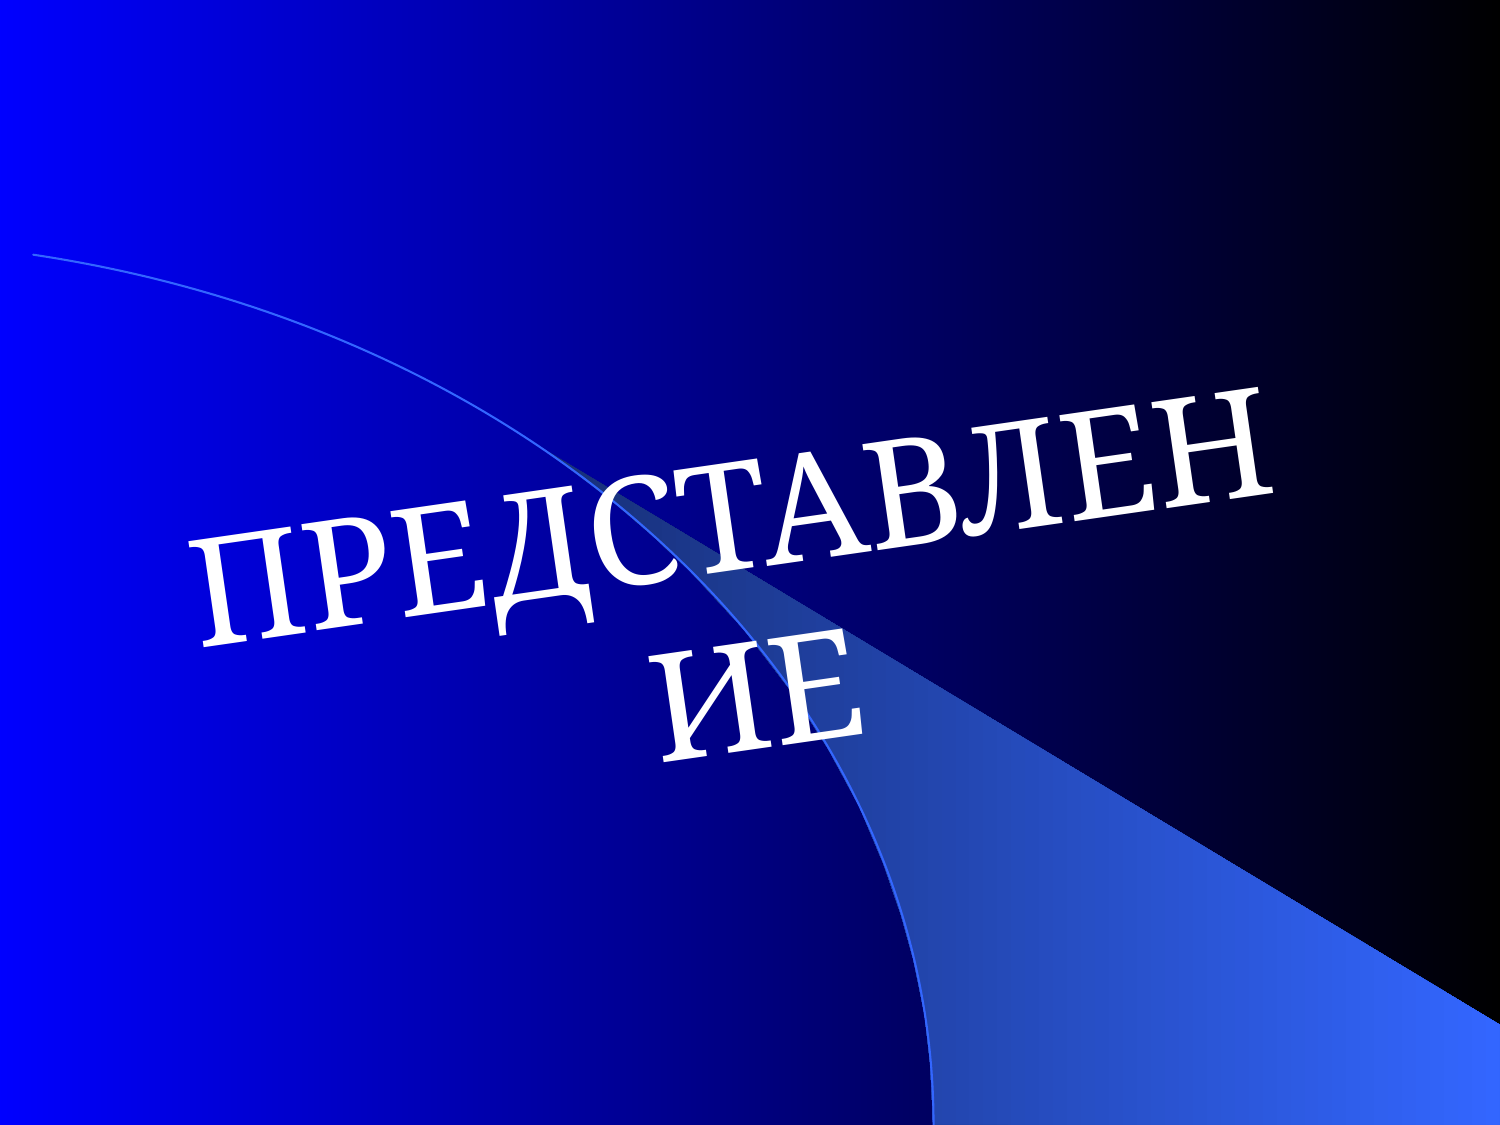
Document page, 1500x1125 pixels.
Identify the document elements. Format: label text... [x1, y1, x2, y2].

title [211, 124, 1488, 313]
subtitle ПРЕДСТАВЛЕНИЕ [98, 302, 1388, 897]
